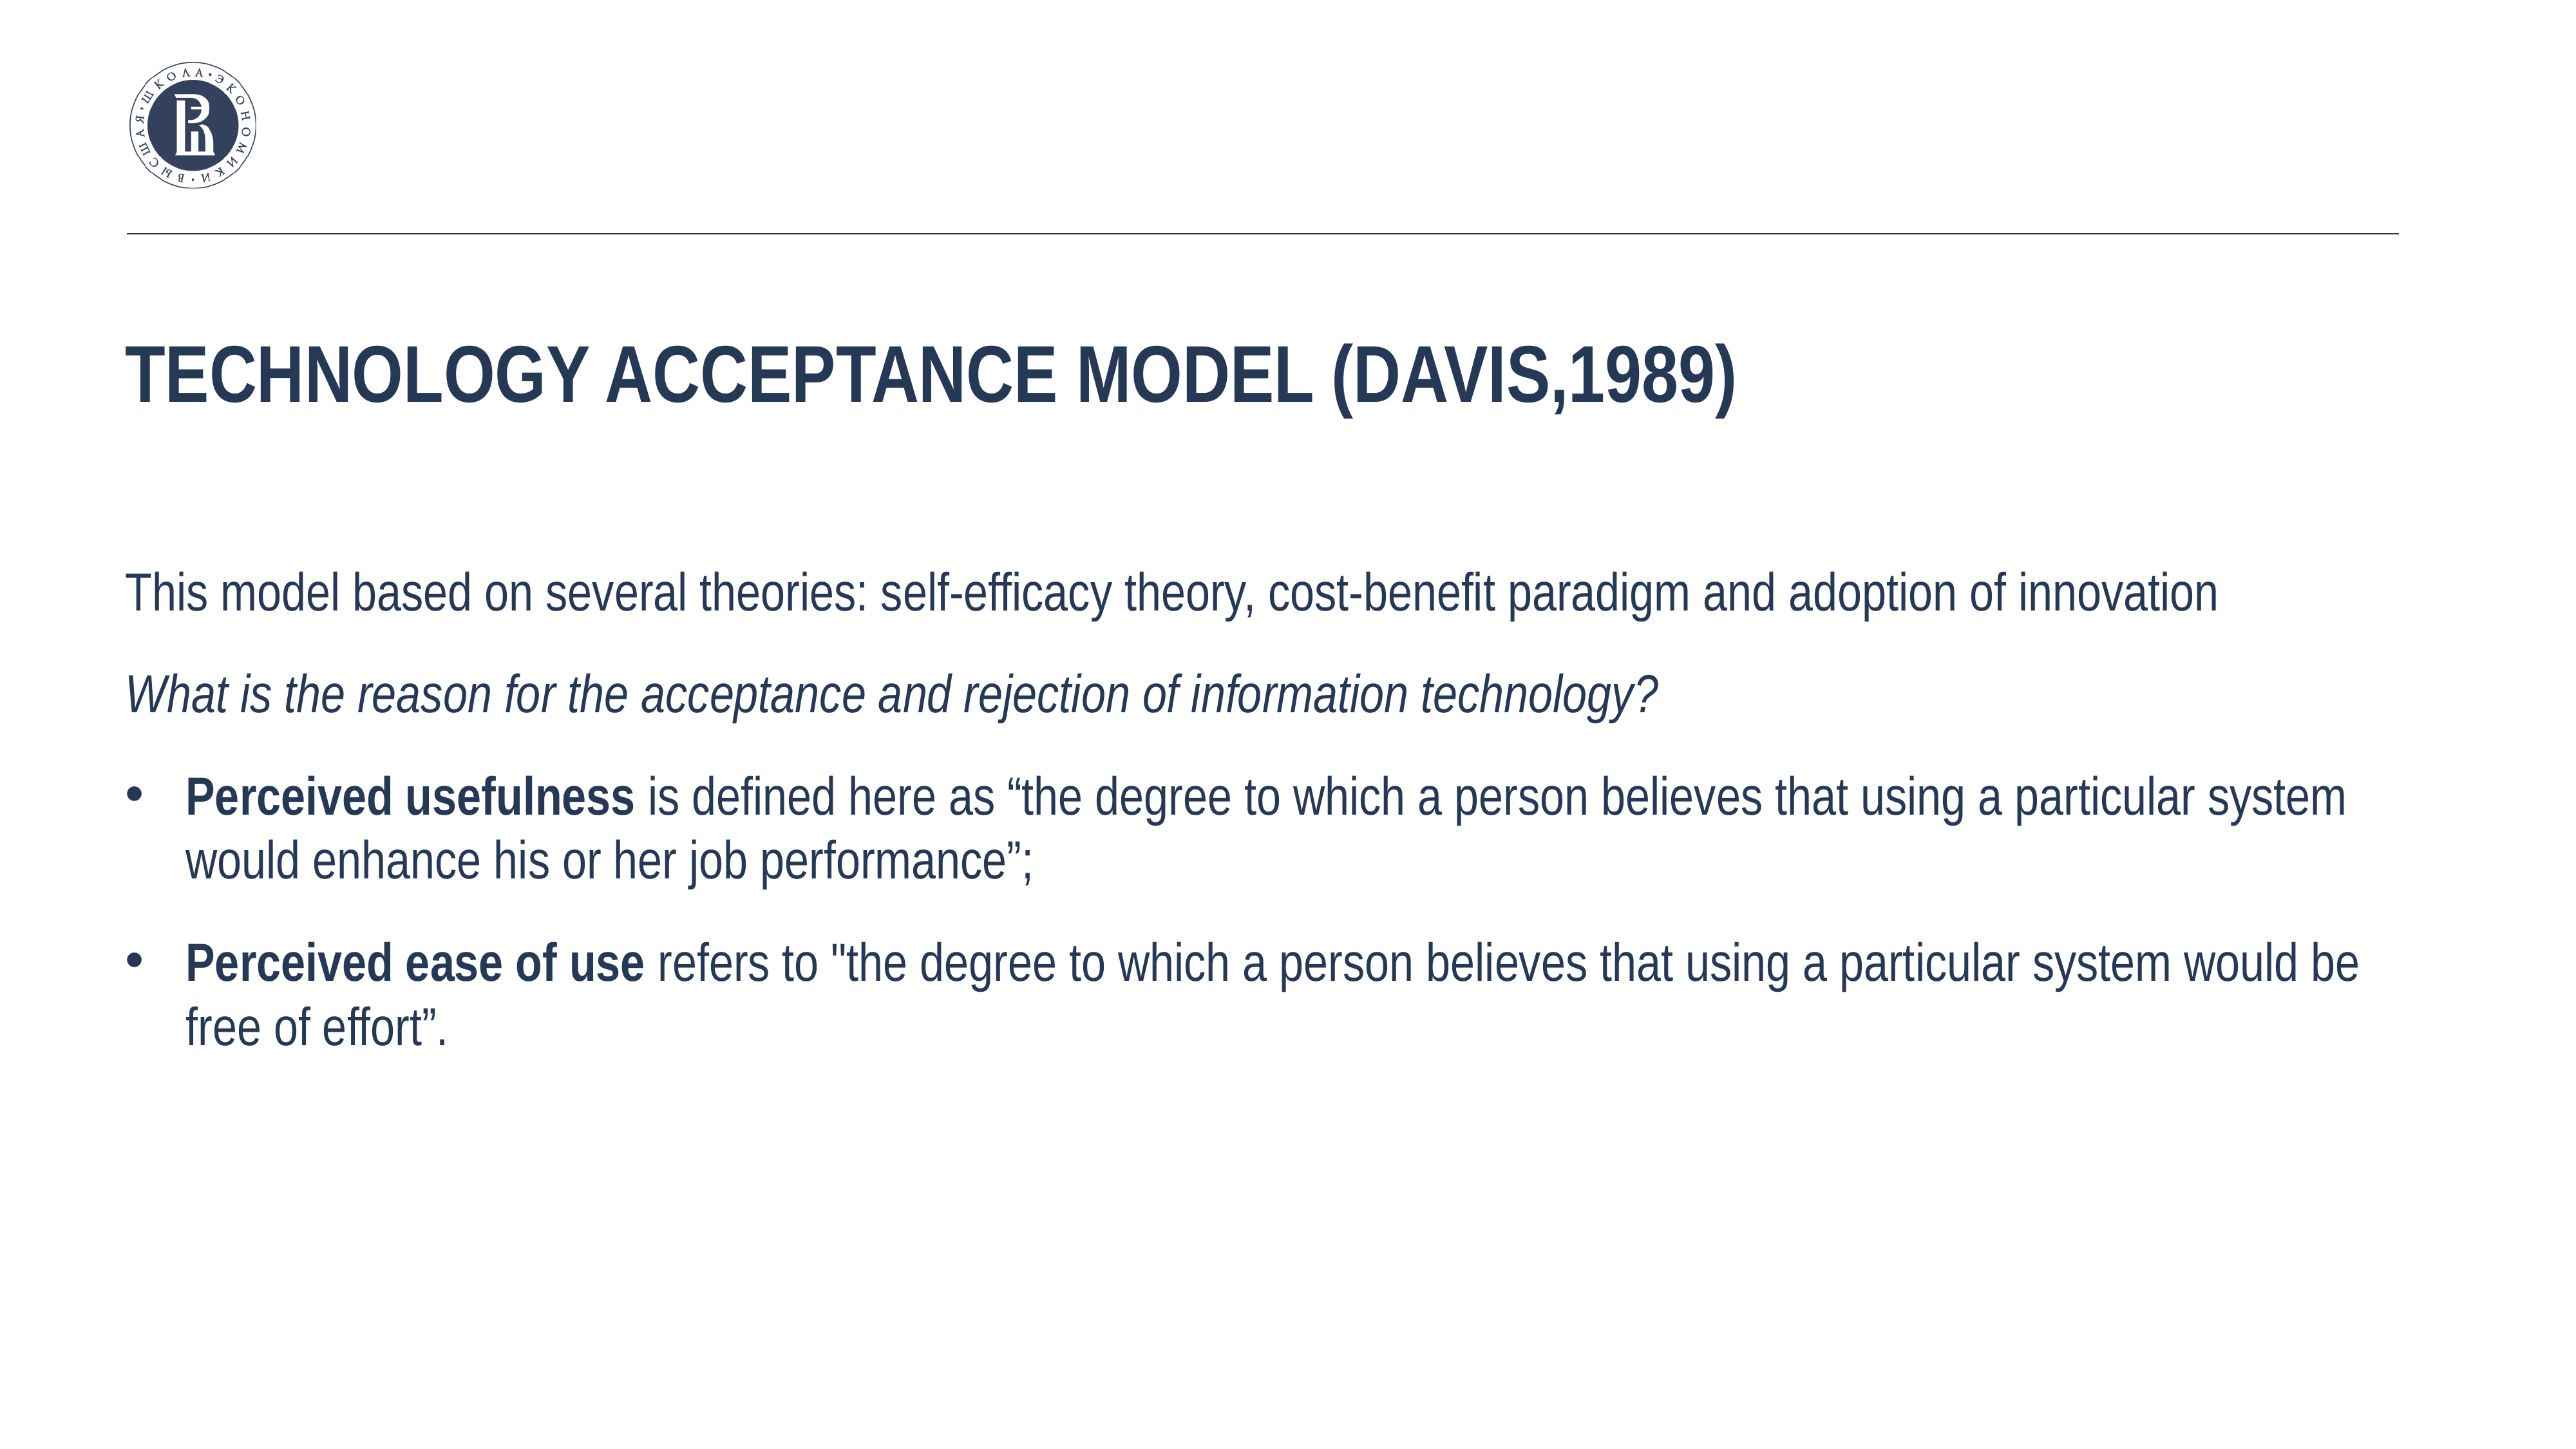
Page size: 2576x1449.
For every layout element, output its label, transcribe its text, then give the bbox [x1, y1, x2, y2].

text_box Technology acceptance model (Davis,1989) [117, 314, 2247, 481]
text_box This model based on several theories: self-efficacy theory, cost-benefit paradigm and adoption of innovation What is the reason for the acceptance and rejection of information technology? Perceived usefulness is defined here as “the degree to which a person believes that using a particular system would enhance his or her job performance”; Perceived ease of use refers to "the degree to which a person believes that using a particular system would be free of effort”. [118, 549, 2392, 1173]
picture [129, 62, 256, 189]
